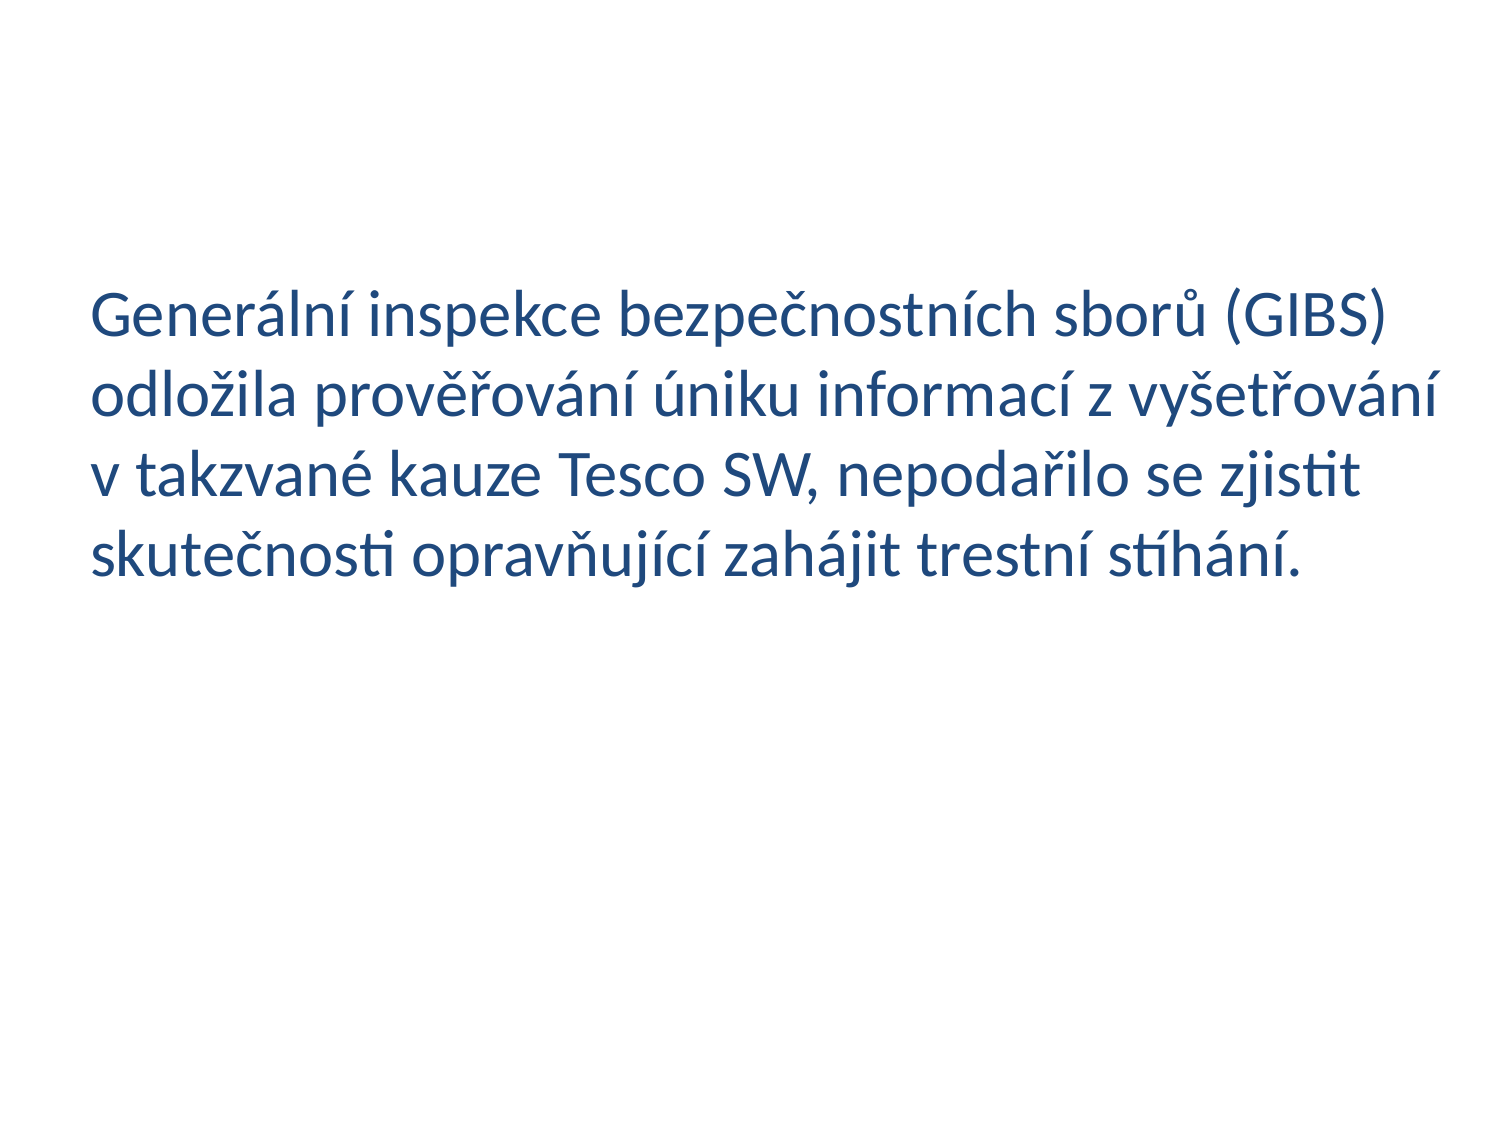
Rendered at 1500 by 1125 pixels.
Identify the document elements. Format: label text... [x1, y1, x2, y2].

list Generální inspekce bezpečnostních sborů (GIBS) odložila prověřování úniku informací z vyšetřování v takzvané kauze Tesco SW, nepodařilo se zjistit skutečnosti opravňující zahájit trestní stíhání. [75, 262, 1459, 1005]
